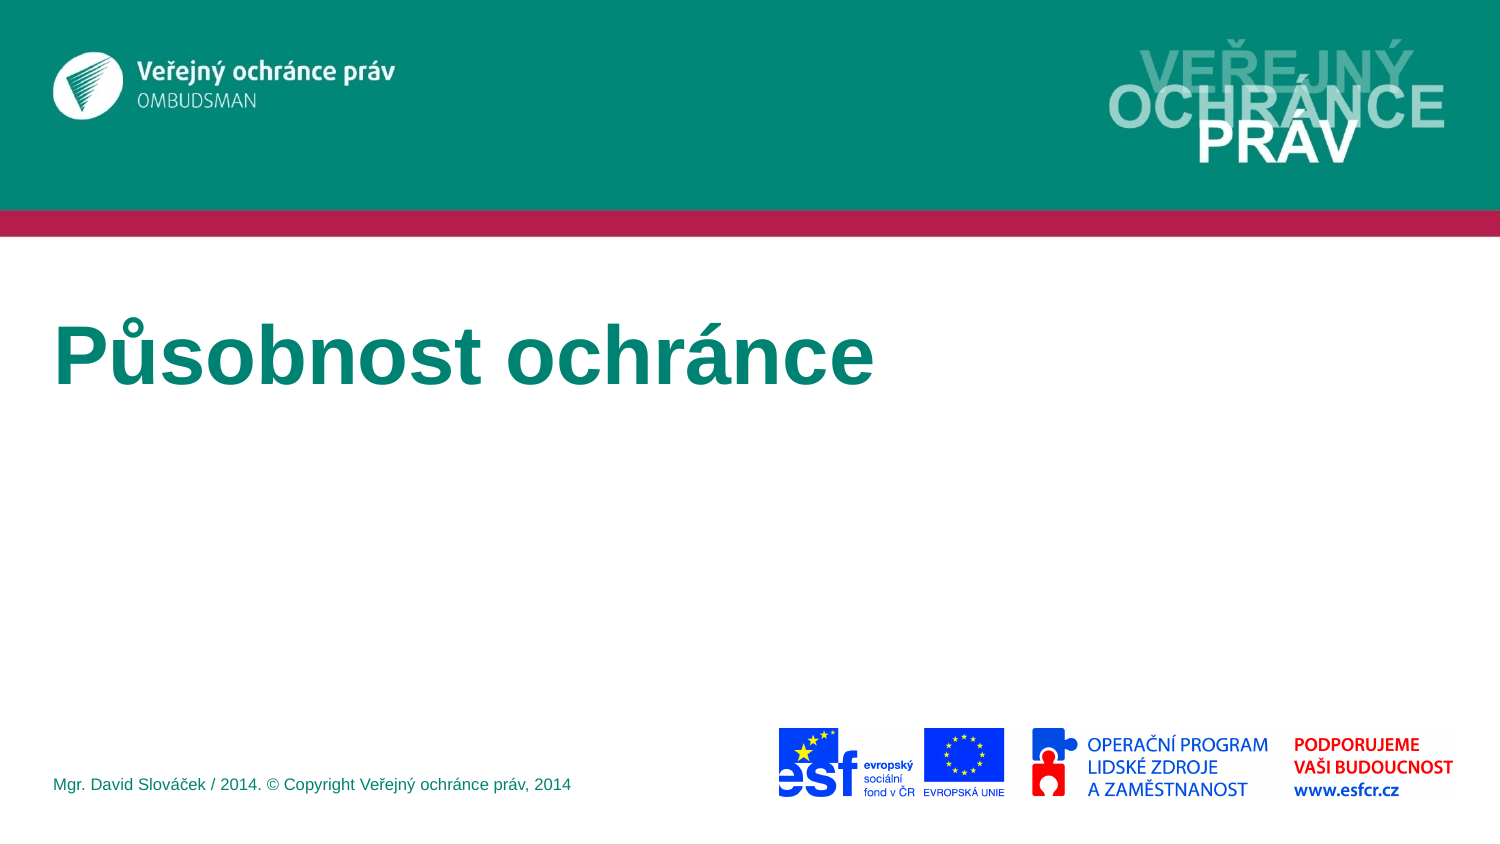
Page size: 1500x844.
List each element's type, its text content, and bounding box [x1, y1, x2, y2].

title Působnost ochránce [53, 281, 1442, 422]
picture [0, 0, 1500, 799]
footer Mgr. David Slováček / 2014. © Copyright Veřejný ochránce práv, 2014 [53, 761, 681, 807]
